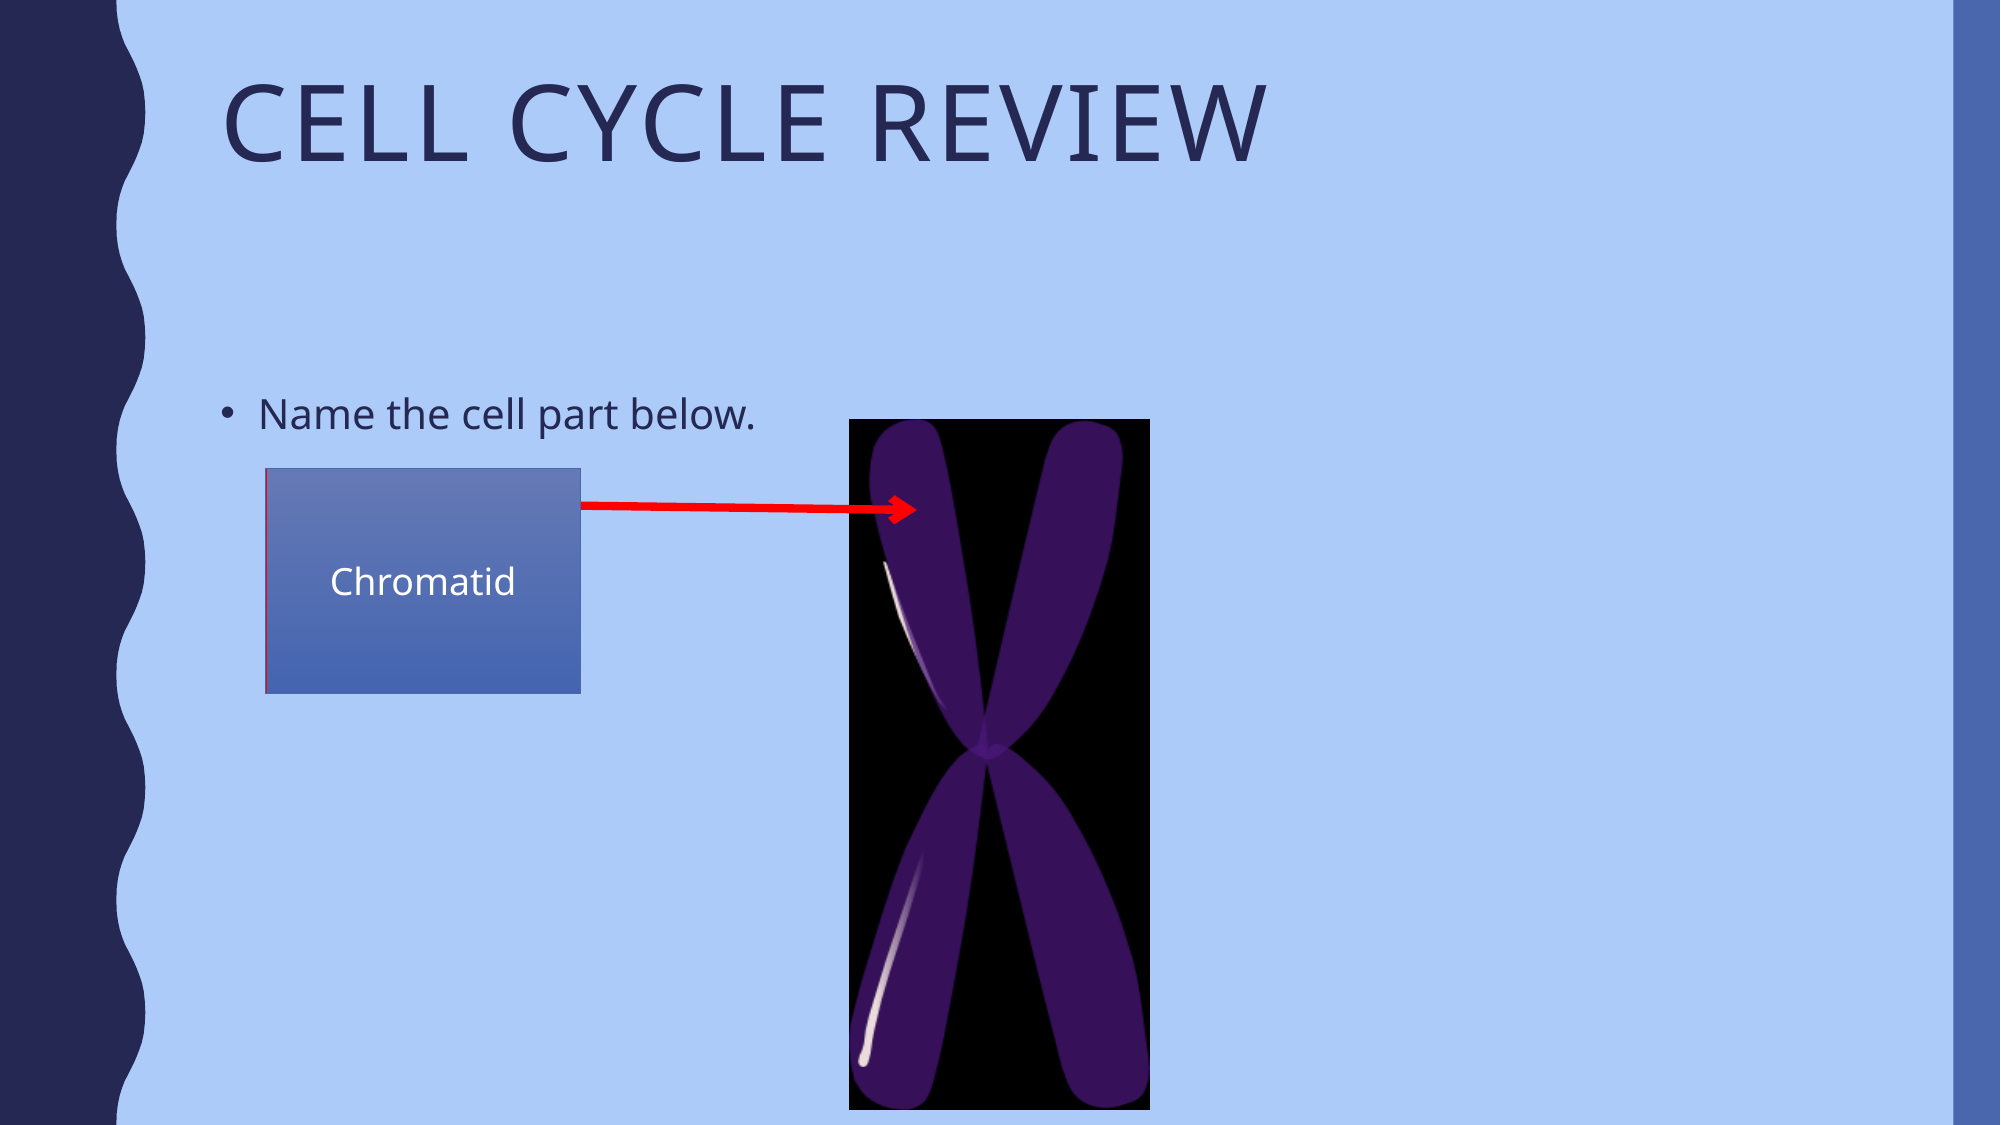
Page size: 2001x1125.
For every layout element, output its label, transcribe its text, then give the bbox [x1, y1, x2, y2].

list Name the cell part below. [205, 375, 1875, 965]
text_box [580, 505, 918, 510]
text_box Chromatid [265, 468, 581, 694]
title Cell Cycle Review [205, 62, 1875, 308]
picture [849, 419, 1150, 1110]
